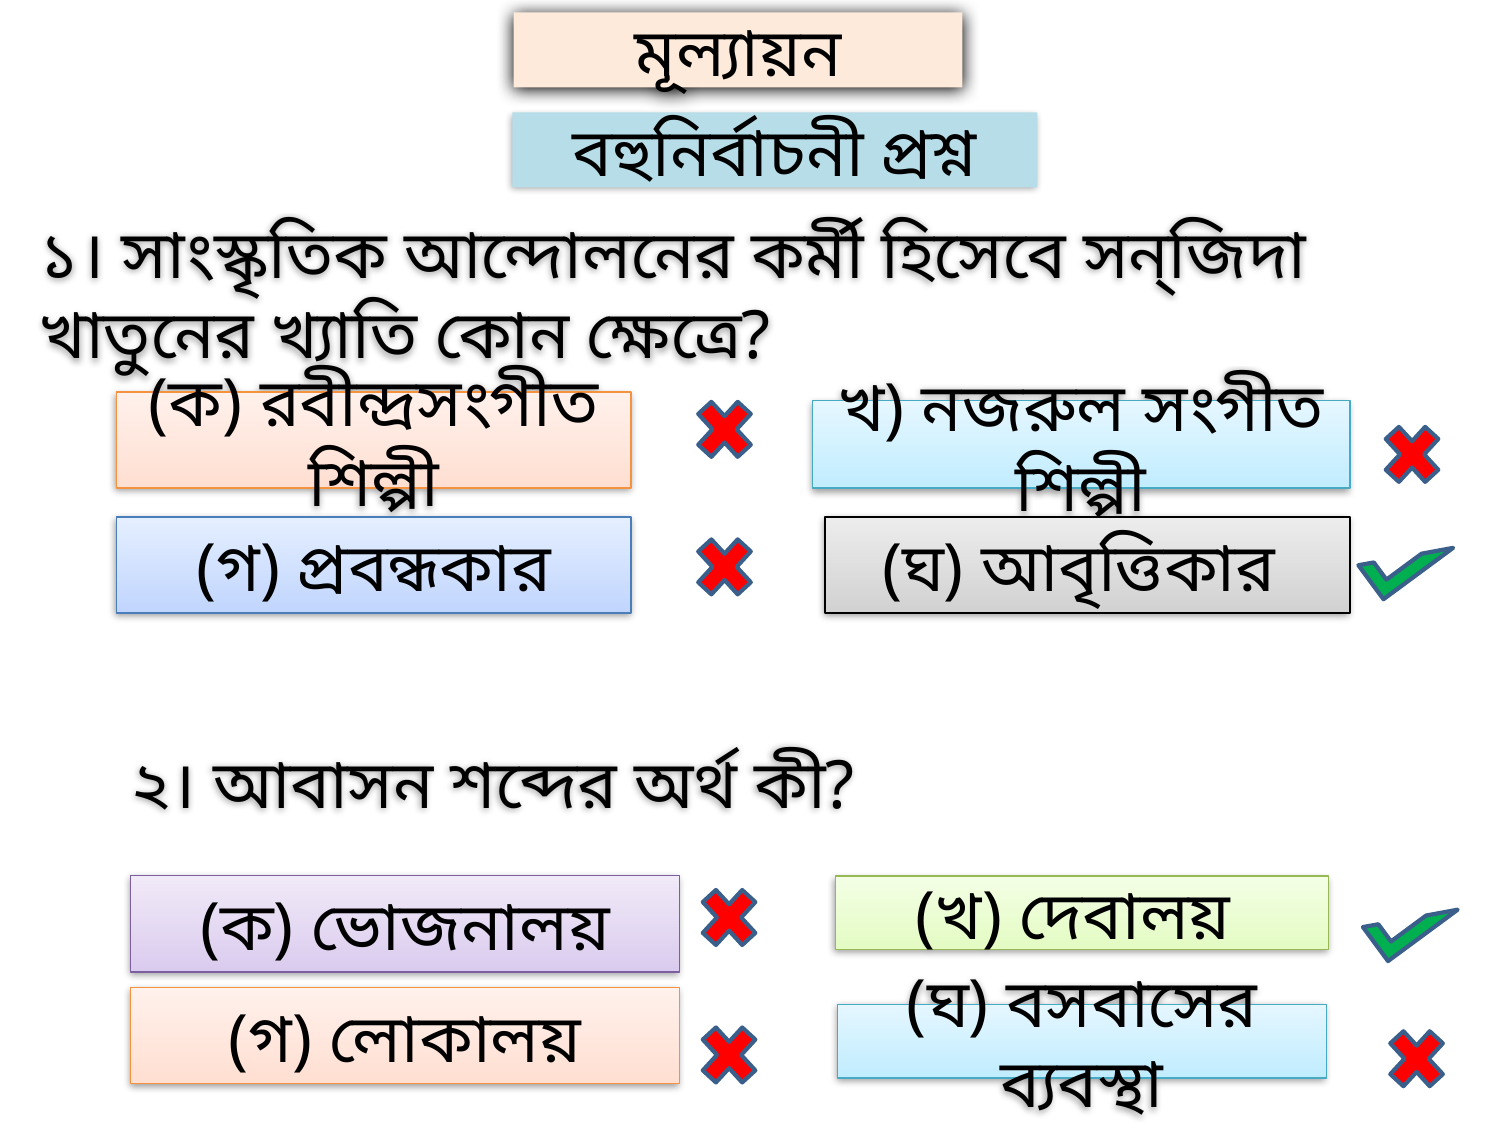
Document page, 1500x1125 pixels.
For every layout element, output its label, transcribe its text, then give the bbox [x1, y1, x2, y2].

text_box [696, 537, 753, 597]
text_box [700, 1025, 758, 1085]
text_box [1360, 907, 1460, 964]
text_box (ক) ভোজনালয় [130, 875, 680, 973]
text_box বহুনির্বাচনী প্রশ্ন [512, 112, 1038, 188]
text_box [700, 887, 758, 948]
text_box (ঘ) আবৃত্তিকার [824, 516, 1351, 614]
text_box (গ) প্রবন্ধকার [116, 516, 632, 614]
text_box [1356, 545, 1456, 602]
text_box (খ) দেবালয় [835, 875, 1329, 950]
text_box মূল্যায়ন [513, 12, 963, 88]
text_box (ঘ) বসবাসের ব্যবস্থা [837, 1004, 1327, 1079]
text_box (ক) রবীন্দ্রসংগীত শিল্পী [116, 391, 632, 489]
text_box [1388, 1029, 1445, 1089]
text_box [696, 399, 753, 459]
text_box খ) নজরুল সংগীত শিল্পী [812, 400, 1351, 489]
text_box ২। আবাসন শব্দের অর্থ কী? [116, 712, 1267, 851]
text_box (গ) লোকালয় [130, 987, 680, 1084]
text_box ১। সাংস্কৃতিক আন্দোলনের কর্মী হিসেবে সন্‌জিদা খাতুনের খ্যাতি কোন ক্ষেত্রে? [24, 222, 1500, 361]
text_box [1383, 424, 1441, 484]
